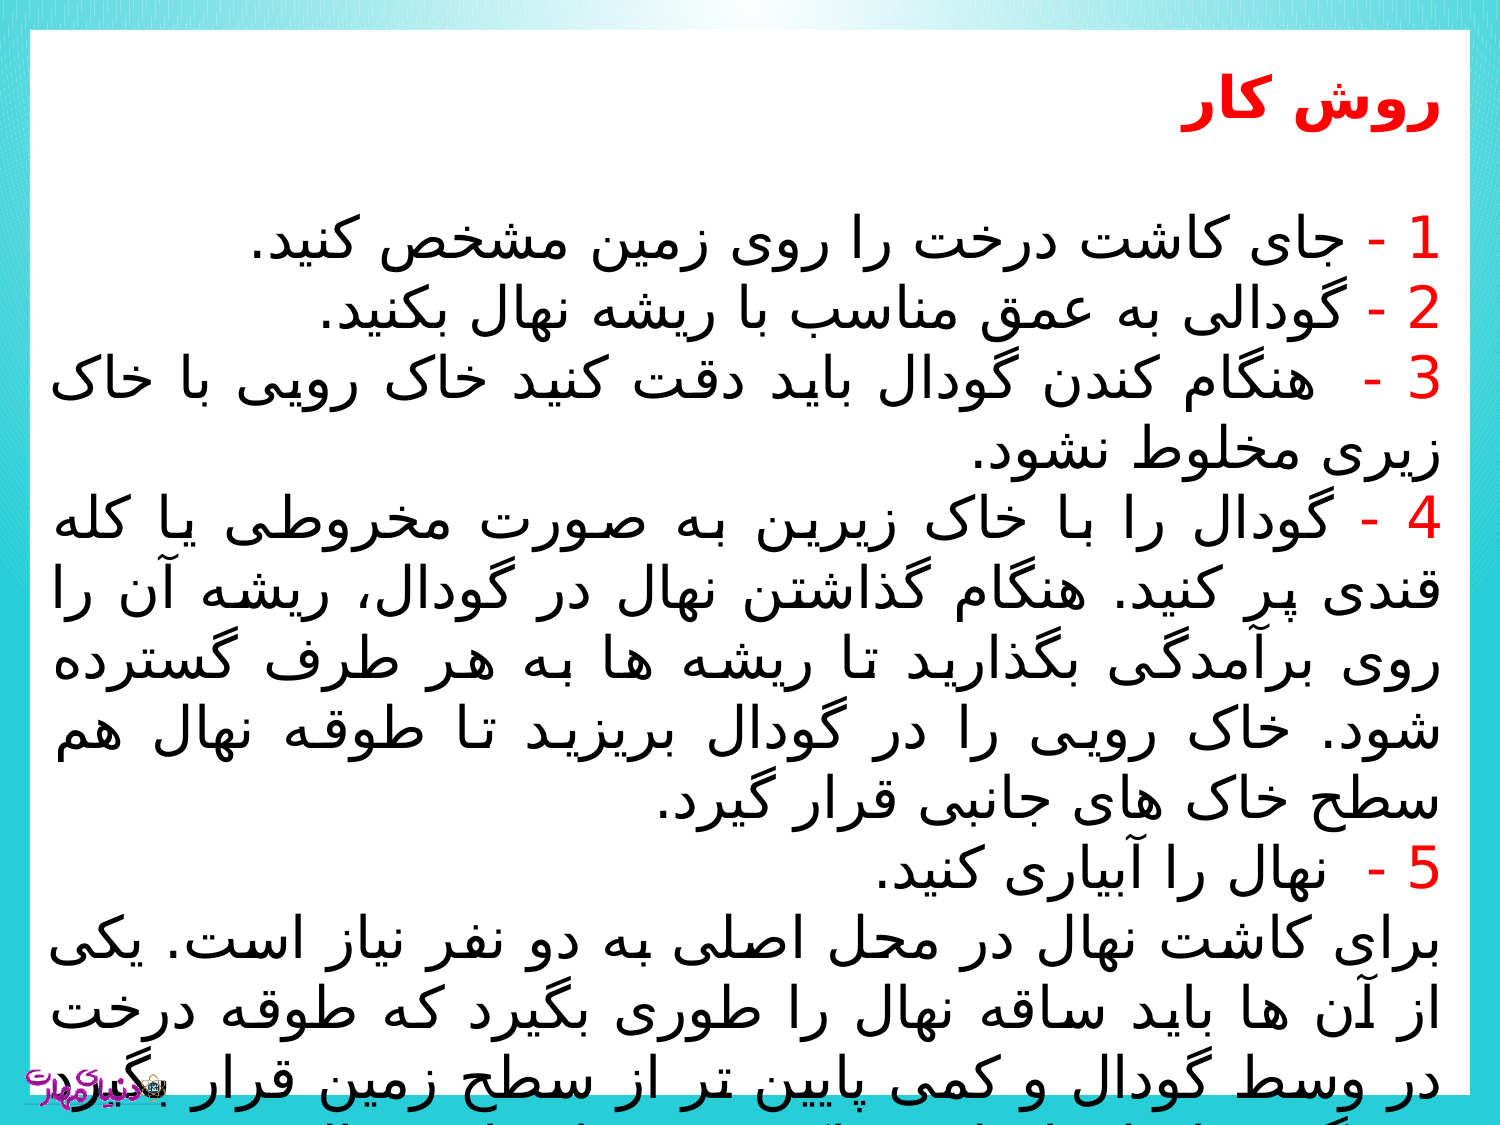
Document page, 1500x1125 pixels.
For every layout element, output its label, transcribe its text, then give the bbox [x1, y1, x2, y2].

picture [24, 1066, 166, 1111]
text_box روش کار 1 - جای کاشت درخت را روی زمین مشخص کنید. 2 - گودالی به عمق مناسب با ریشه نهال بکنید. 3 - هنگام کندن گودال باید دقت کنید خاک رویی با خاک زیری مخلوط نشود. 4 - گودال را با خاک زیرین به صورت مخروطی یا کله قندی پر کنید. هنگام گذاشتن نهال در گودال، ریشه آن را روی برآمدگی بگذارید تا ریشه ها به هر طرف گسترده شود. خاک رویی را در گودال بریزید تا طوقه نهال هم سطح خاک های جانبی قرار گیرد. 5 - نهال را آبیاری کنید. برای کاشت نهال در محل اصلی به دو نفر نیاز است. یکی از آن ها باید ساقه نهال را طوری بگیرد که طوقه درخت در وسط گودال و کمی پایین تر از سطح زمین قرار بگیرد و دیگری با بیل یا بیلچه خاک مورد نیاز را در چاله بریزد. [31, 52, 1458, 1125]
